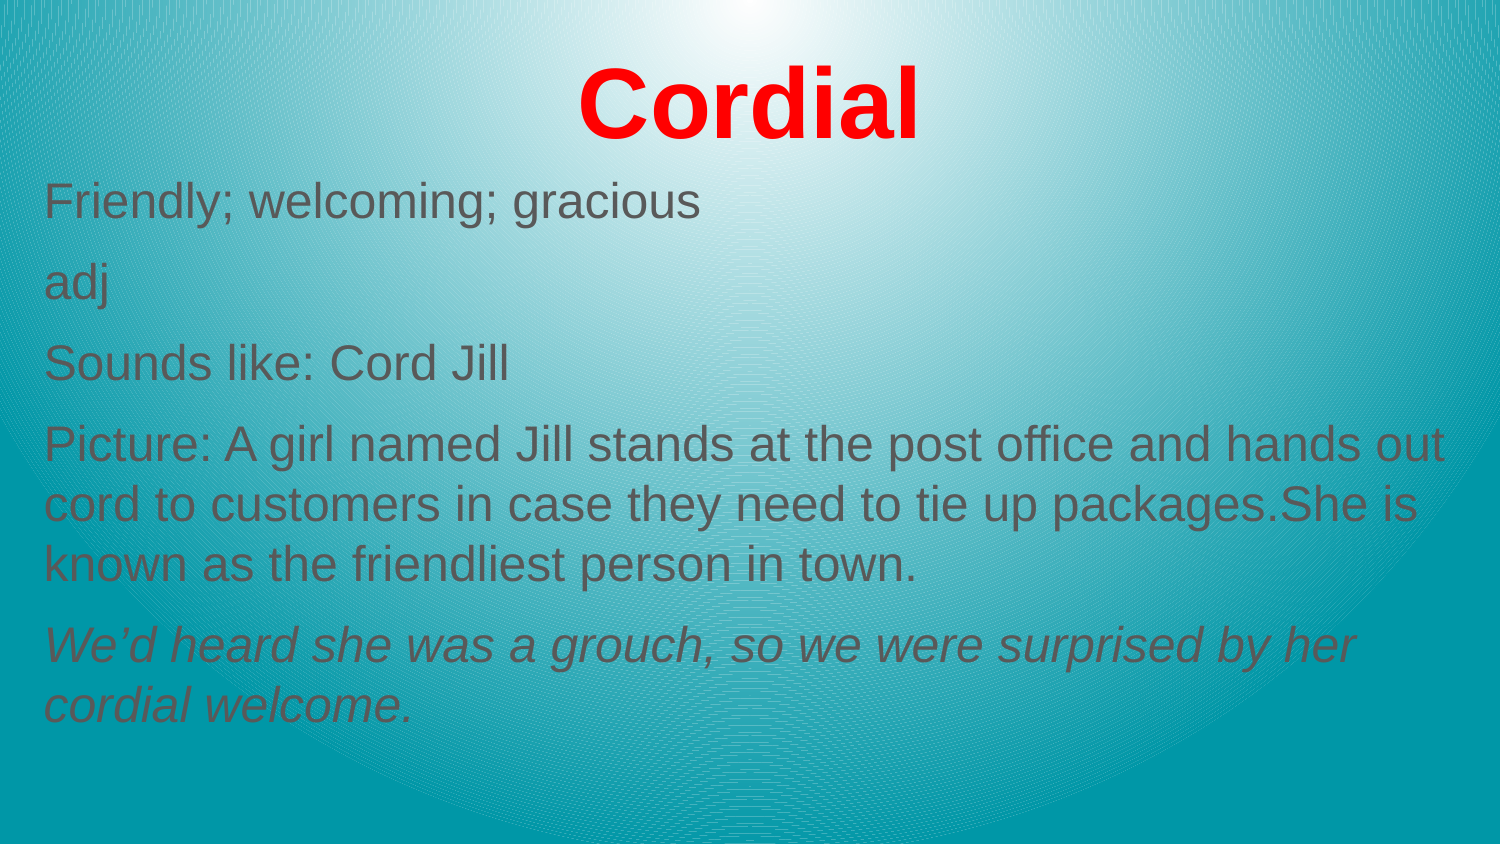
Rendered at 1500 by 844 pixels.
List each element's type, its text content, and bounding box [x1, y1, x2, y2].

list Friendly; welcoming; gracious adj Sounds like: Cord Jill Picture: A girl named Jill stands at the post office and hands out cord to customers in case they need to tie up packages.She is known as the friendliest person in town. We’d heard she was a grouch, so we were surprised by her cordial welcome. [28, 153, 1487, 750]
title Cordial [51, 23, 1449, 118]
